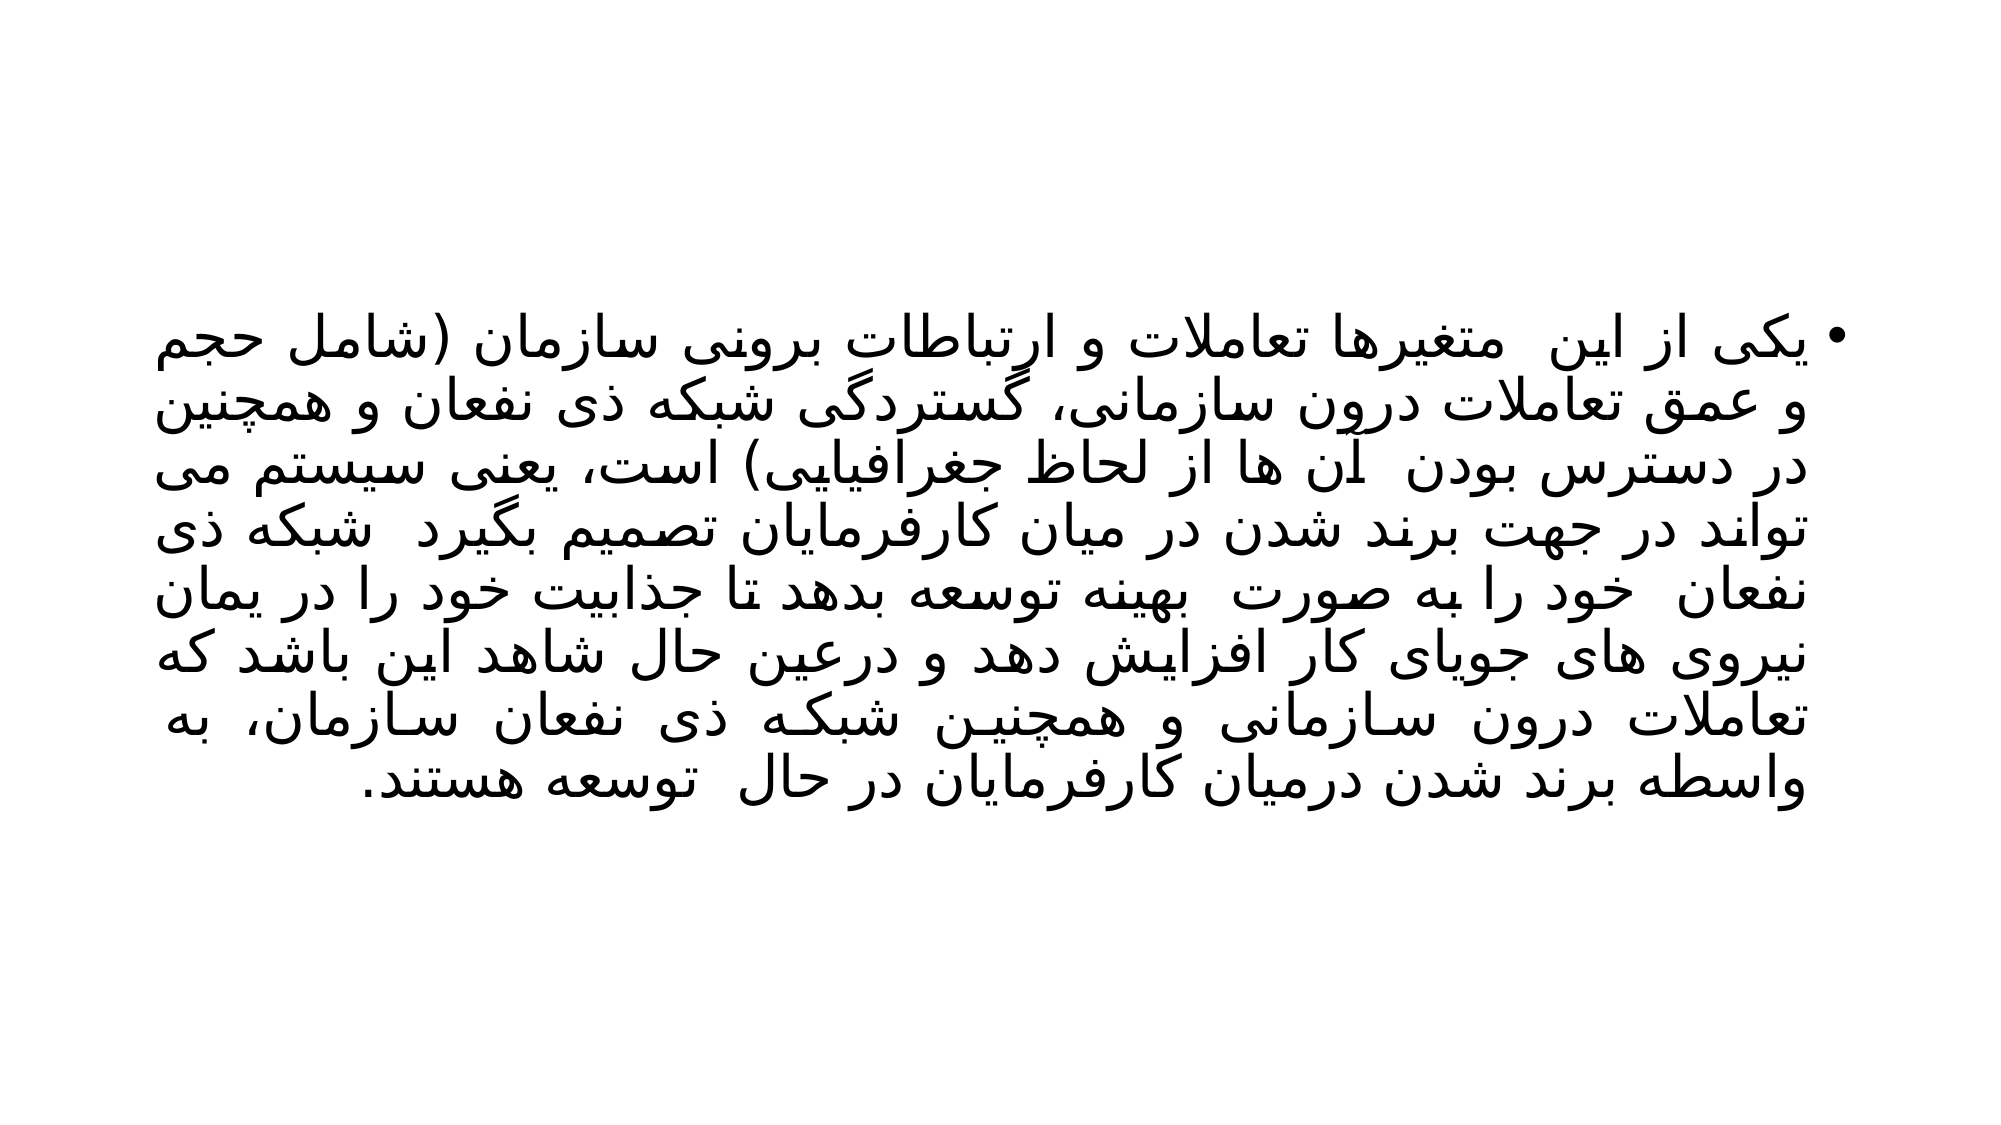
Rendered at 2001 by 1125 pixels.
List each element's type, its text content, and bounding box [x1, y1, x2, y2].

list یکی از این متغیرها تعاملات و ارتباطات برونی سازمان (شامل حجم و عمق تعاملات درون سازمانی، گستردگی شبکه ذی نفعان و همچنین در دسترس بودن آن ها از لحاظ جغرافیایی) است، یعنی سیستم می تواند در جهت برند شدن در میان کارفرمایان تصمیم بگیرد شبکه ذی نفعان خود را به صورت بهینه توسعه بدهد تا جذابیت خود را در یمان نیروی های جویای کار افزایش دهد و درعین حال شاهد این باشد که تعاملات درون سازمانی و همچنین شبکه ذی نفعان سازمان، به واسطه برند شدن درمیان کارفرمایان در حال توسعه هستند. [137, 299, 1863, 1014]
